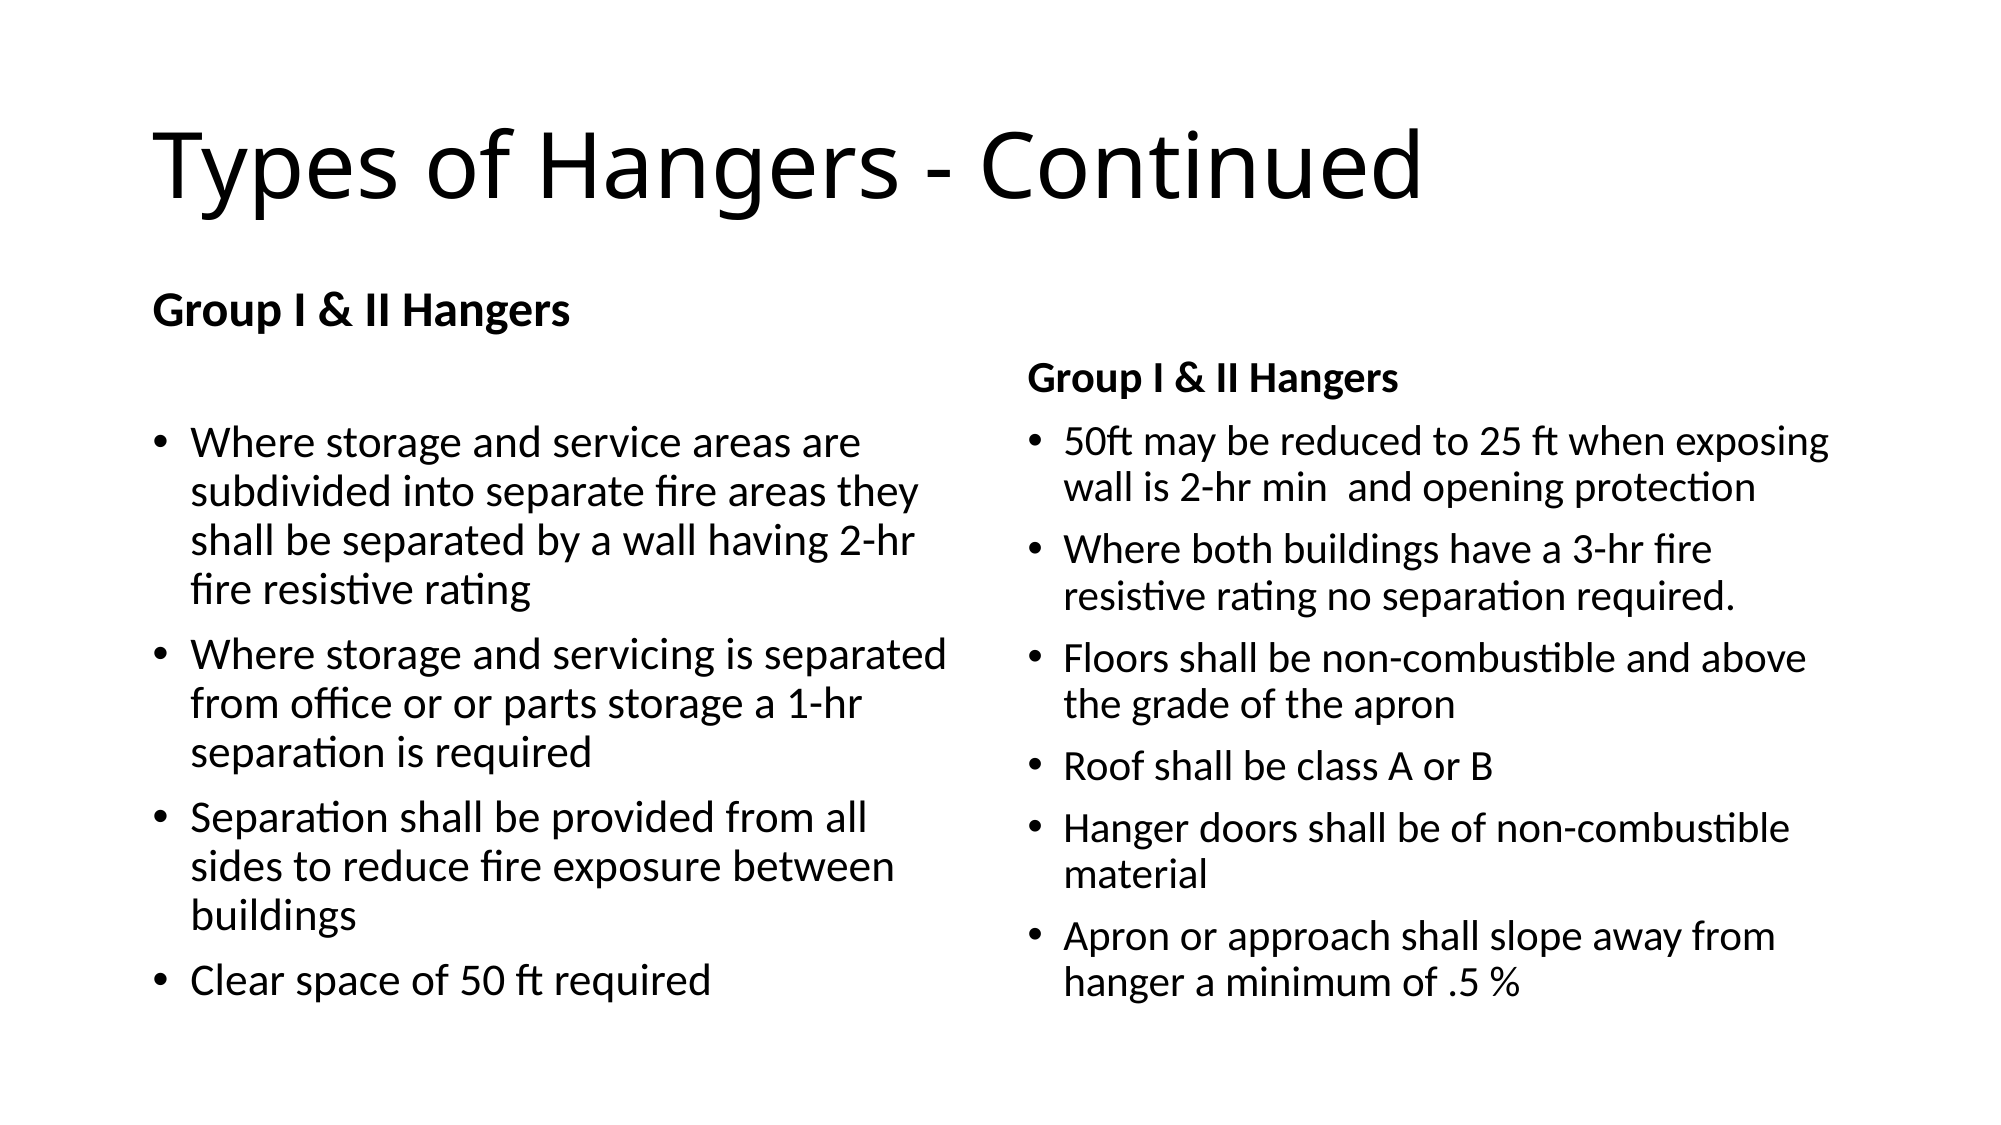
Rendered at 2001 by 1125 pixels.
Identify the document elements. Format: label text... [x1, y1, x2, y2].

list Group I & II Hangers [137, 275, 984, 410]
list 50ft may be reduced to 25 ft when exposing wall is 2-hr min and opening protection Where both buildings have a 3-hr fire resistive rating no separation required. Floors shall be non-combustible and above the grade of the apron Roof shall be class A or B Hanger doors shall be of non-combustible material Apron or approach shall slope away from hanger a minimum of .5 % [1012, 410, 1863, 1016]
title Types of Hangers - Continued [137, 59, 1863, 278]
list Group I & II Hangers [1012, 275, 1863, 410]
list Where storage and service areas are subdivided into separate fire areas they shall be separated by a wall having 2-hr fire resistive rating Where storage and servicing is separated from office or or parts storage a 1-hr separation is required Separation shall be provided from all sides to reduce fire exposure between buildings Clear space of 50 ft required [137, 410, 984, 1016]
